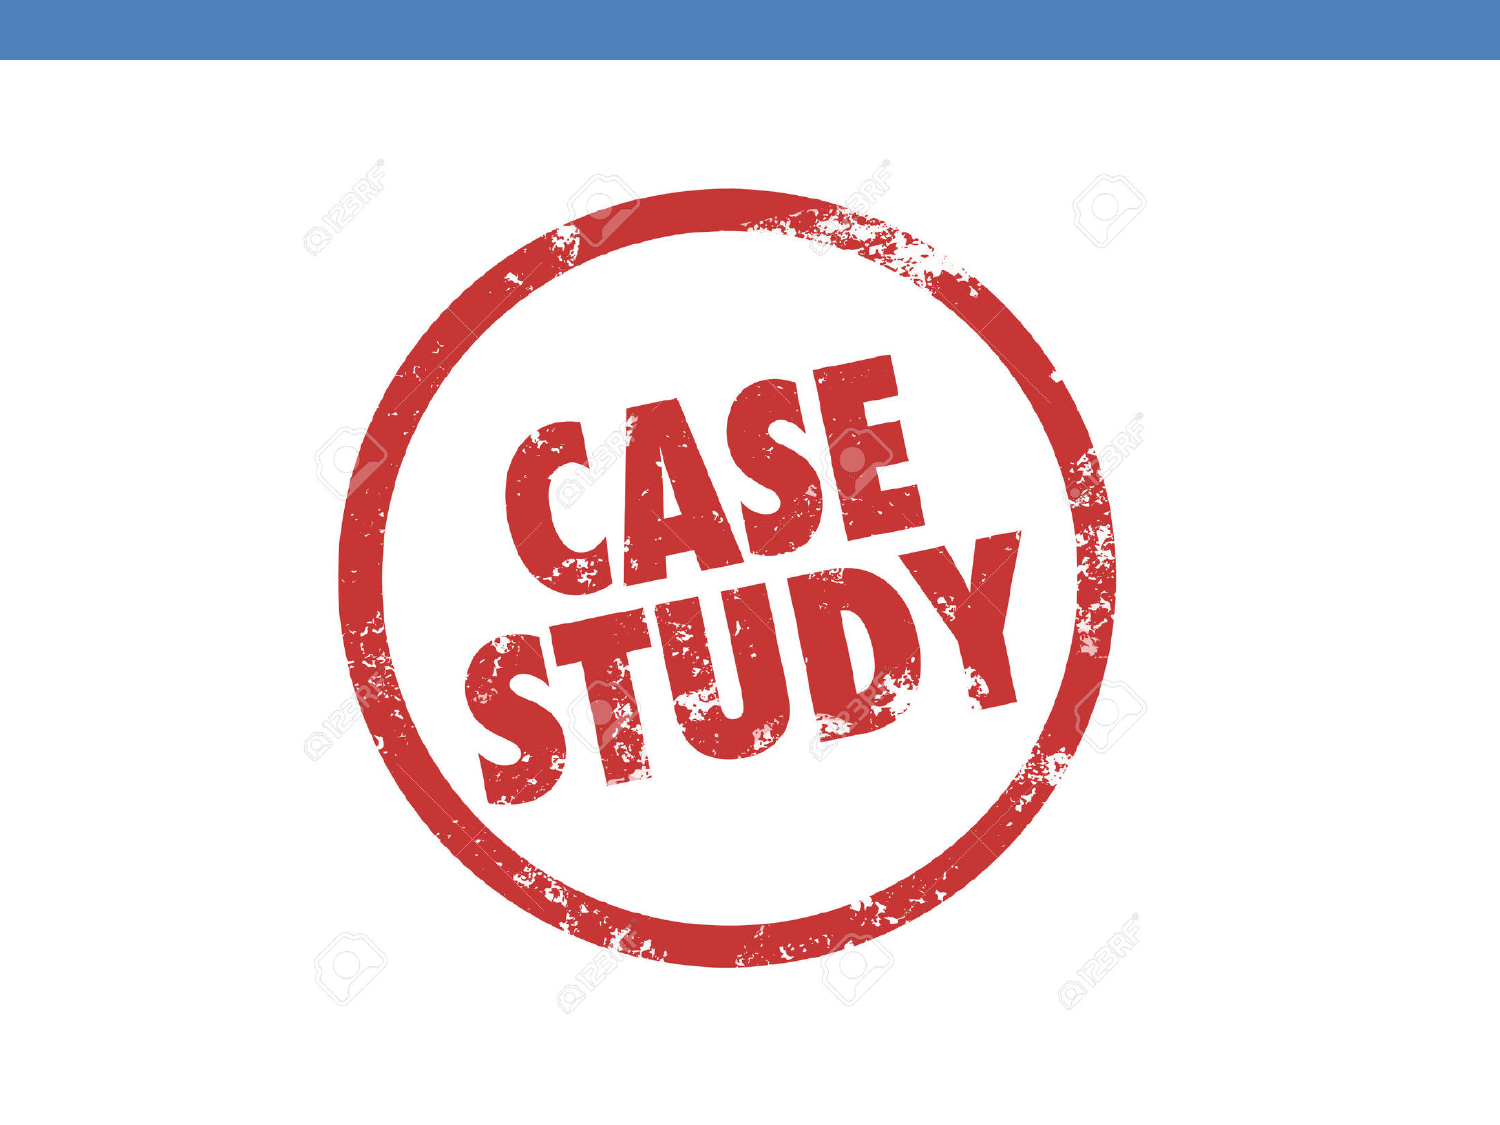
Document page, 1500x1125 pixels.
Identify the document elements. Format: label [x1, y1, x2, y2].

picture [277, 136, 1172, 1019]
